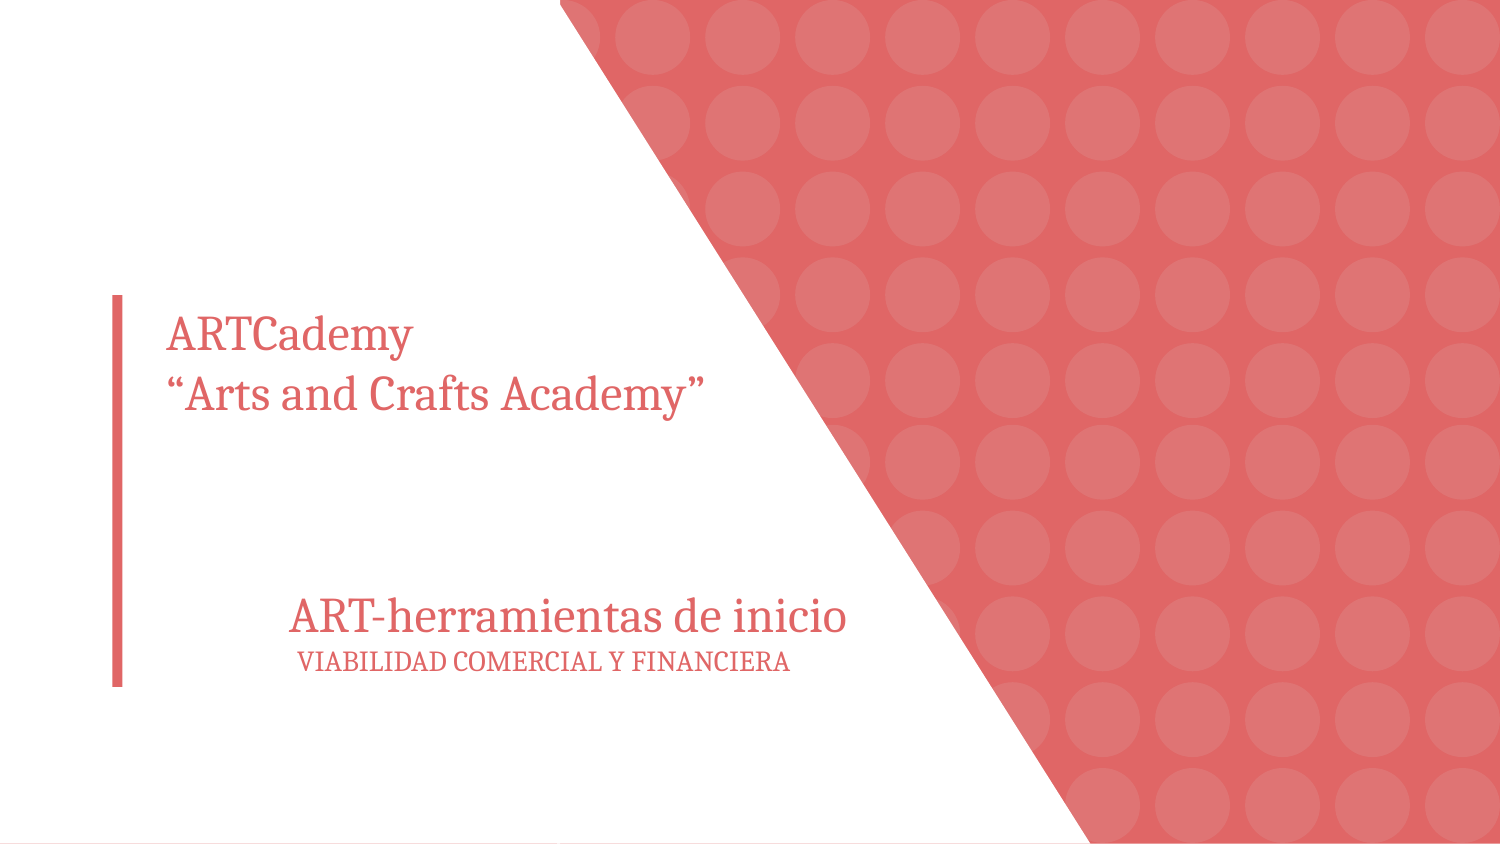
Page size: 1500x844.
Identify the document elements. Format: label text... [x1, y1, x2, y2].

subtitle [151, 449, 968, 701]
title ARTCademy “Arts and Crafts Academy” [151, 330, 785, 436]
text_box ART-herramientas de inicio VIABILIDAD COMERCIAL Y FINANCIERA [273, 574, 862, 685]
